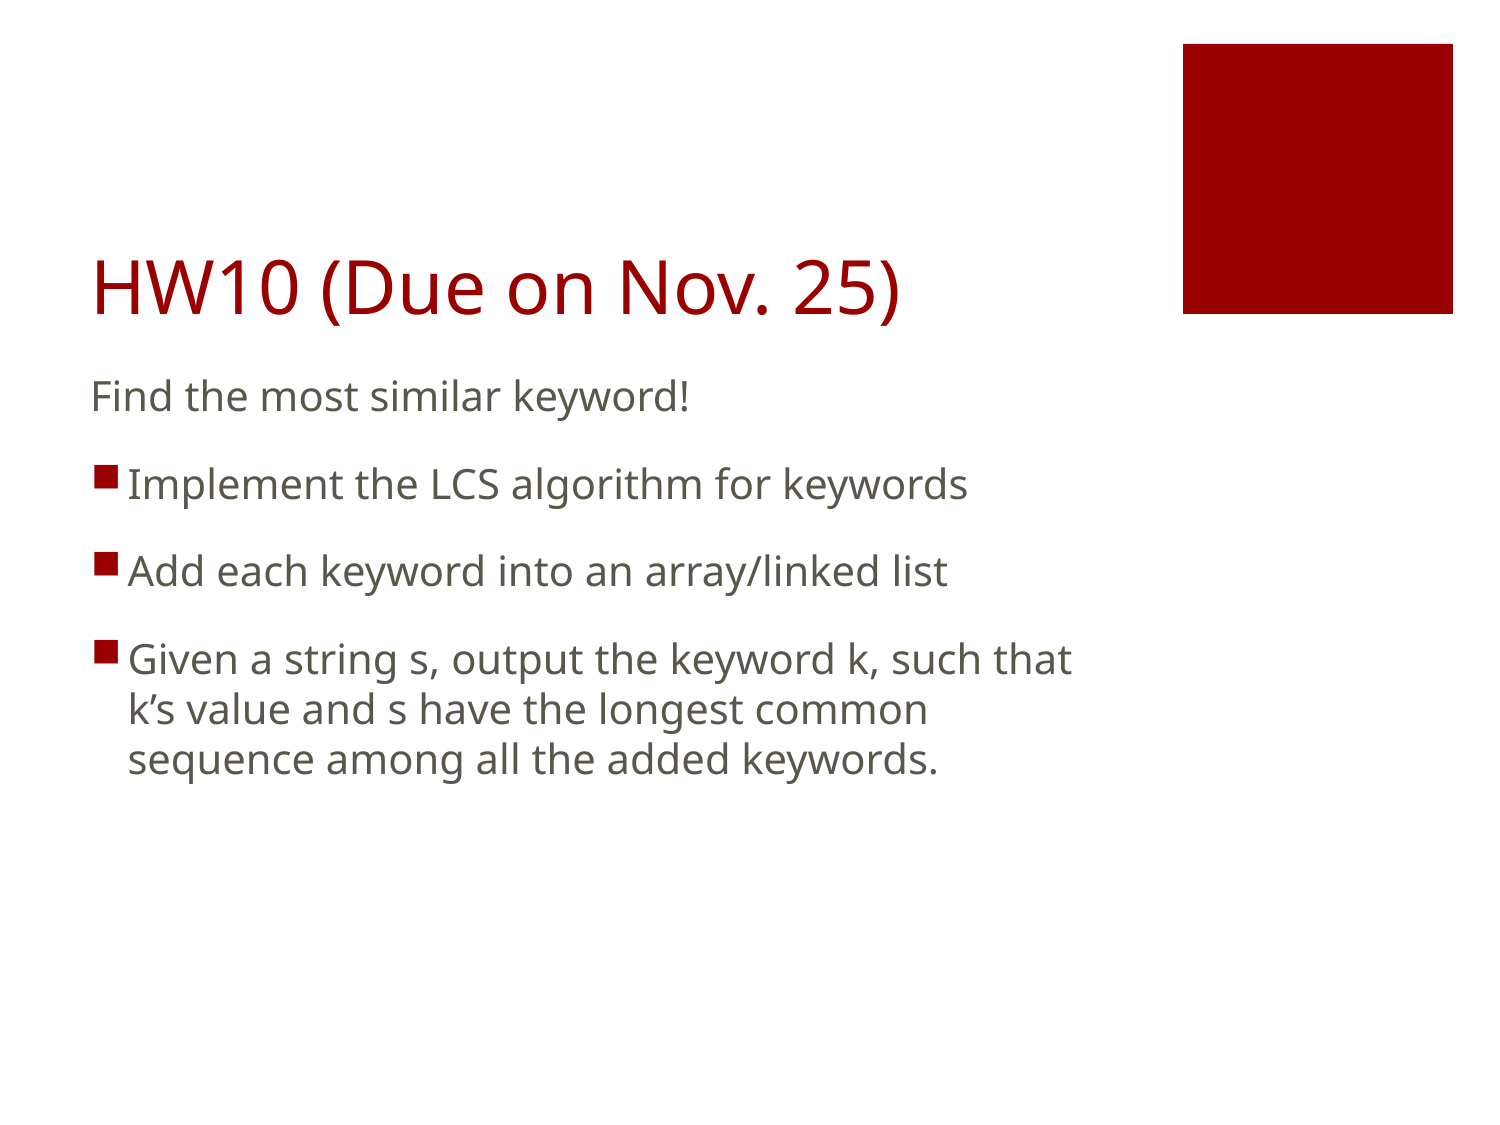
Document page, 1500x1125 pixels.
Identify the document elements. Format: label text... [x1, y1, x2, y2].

title HW10 (Due on Nov. 25) [75, 149, 1143, 338]
list Find the most similar keyword! Implement the LCS algorithm for keywords Add each keyword into an array/linked list Given a string s, output the keyword k, such that k’s value and s have the longest common sequence among all the added keywords. [75, 362, 1143, 1005]
